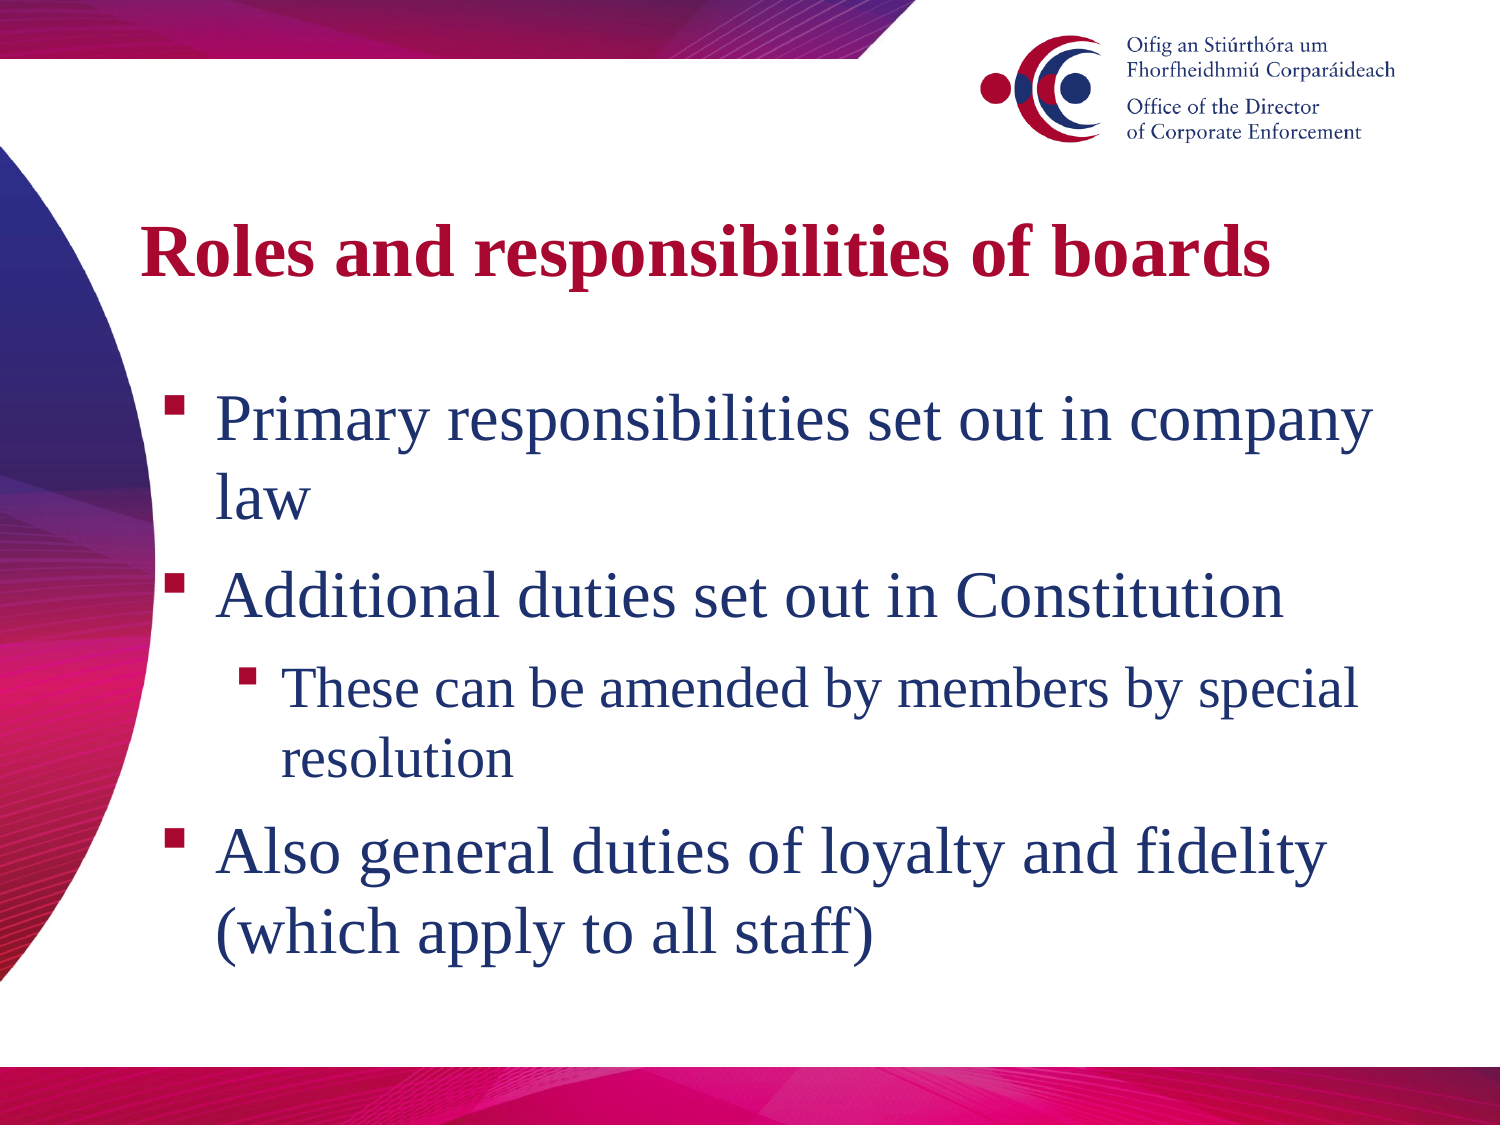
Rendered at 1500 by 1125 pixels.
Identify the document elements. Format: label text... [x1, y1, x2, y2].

picture [0, 1067, 1500, 1125]
picture [0, 0, 916, 1066]
title Roles and responsibilities of boards [140, 207, 1405, 362]
picture [974, 29, 1401, 149]
list Primary responsibilities set out in company law Additional duties set out in Constitution These can be amended by members by special resolution Also general duties of loyalty and fidelity (which apply to all staff) [159, 373, 1424, 953]
